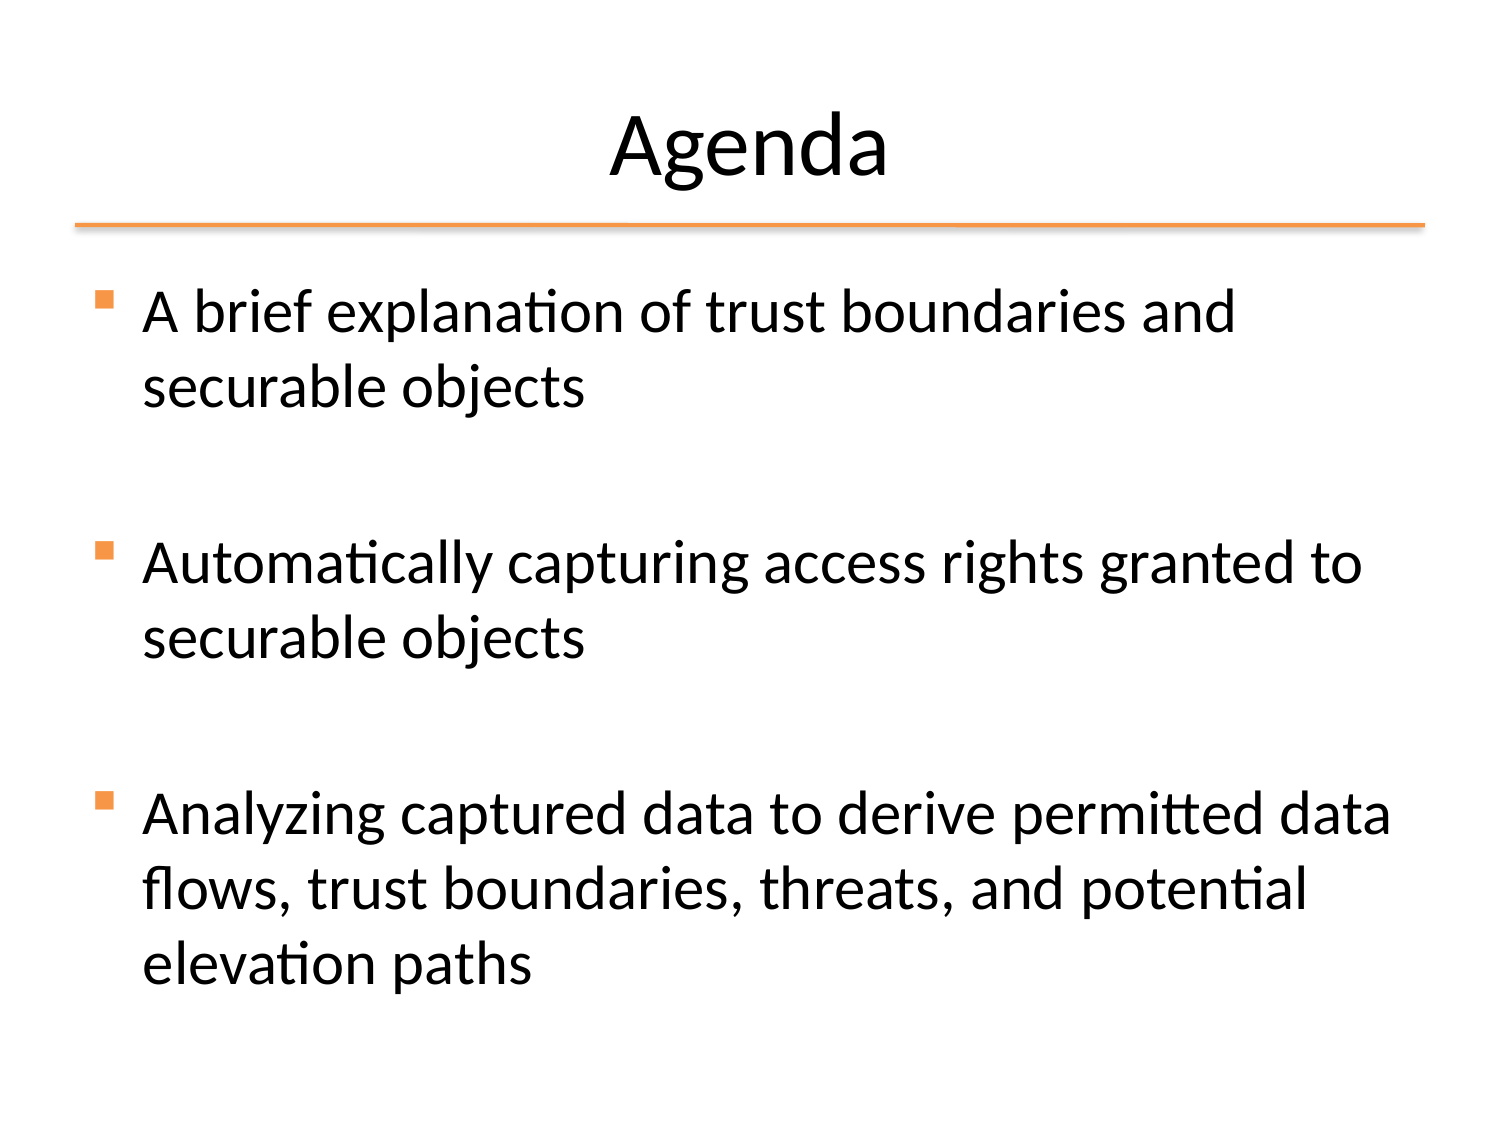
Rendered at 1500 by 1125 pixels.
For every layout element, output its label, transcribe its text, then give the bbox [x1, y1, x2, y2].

title Agenda [75, 45, 1425, 233]
list A brief explanation of trust boundaries and securable objects Automatically capturing access rights granted to securable objects Analyzing captured data to derive permitted data flows, trust boundaries, threats, and potential elevation paths [75, 262, 1425, 1005]
